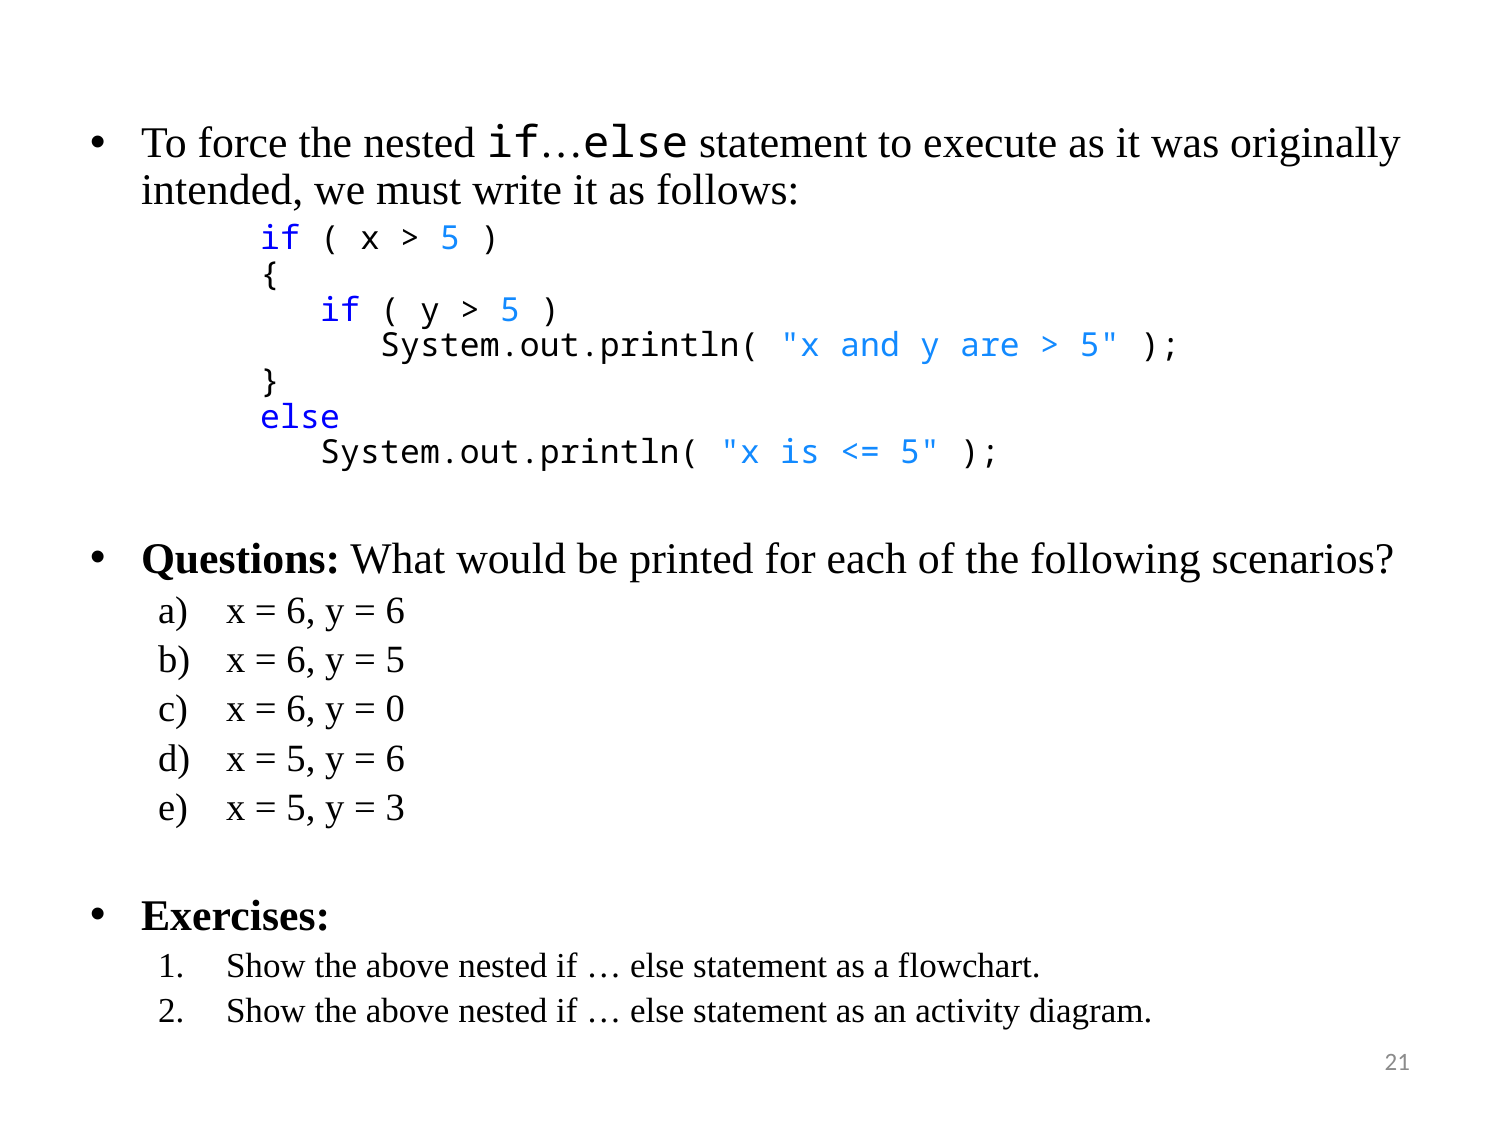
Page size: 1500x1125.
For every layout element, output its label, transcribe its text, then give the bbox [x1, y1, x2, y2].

slide_number 21 [1074, 1050, 1425, 1091]
text_box To force the nested if…else statement to execute as it was originally intended, we must write it as follows: if ( x > 5 ) { if ( y > 5 ) System.out.println( "x and y are > 5" ); } else System.out.println( "x is <= 5" ); Questions: What would be printed for each of the following scenarios? x = 6, y = 6 x = 6, y = 5 x = 6, y = 0 x = 5, y = 6 x = 5, y = 3 Exercises: Show the above nested if … else statement as a flowchart. Show the above nested if … else statement as an activity diagram. [74, 112, 1425, 1050]
